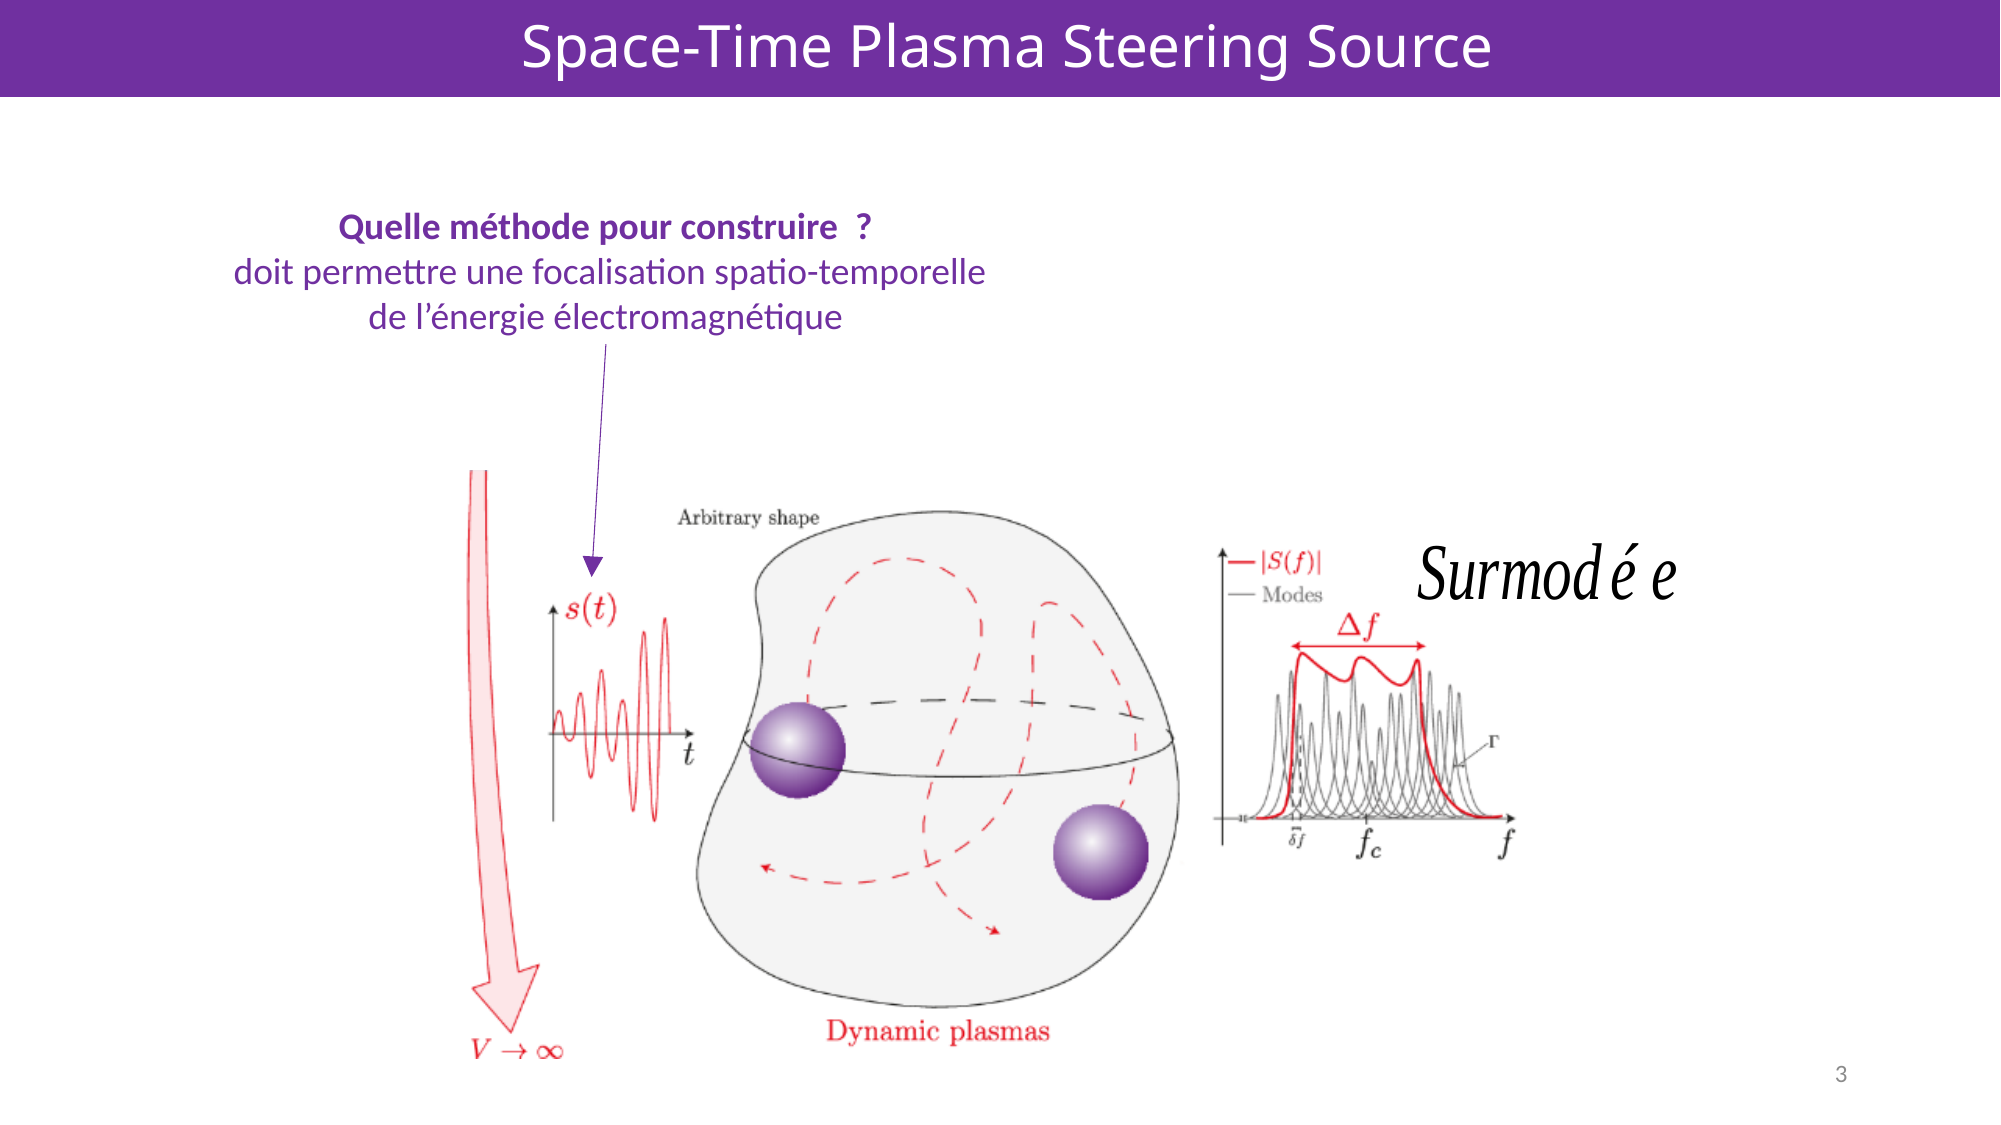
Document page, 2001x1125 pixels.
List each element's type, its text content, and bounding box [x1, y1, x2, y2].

picture [420, 470, 1517, 1059]
slide_number 3 [1412, 1042, 1863, 1103]
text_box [591, 345, 606, 578]
